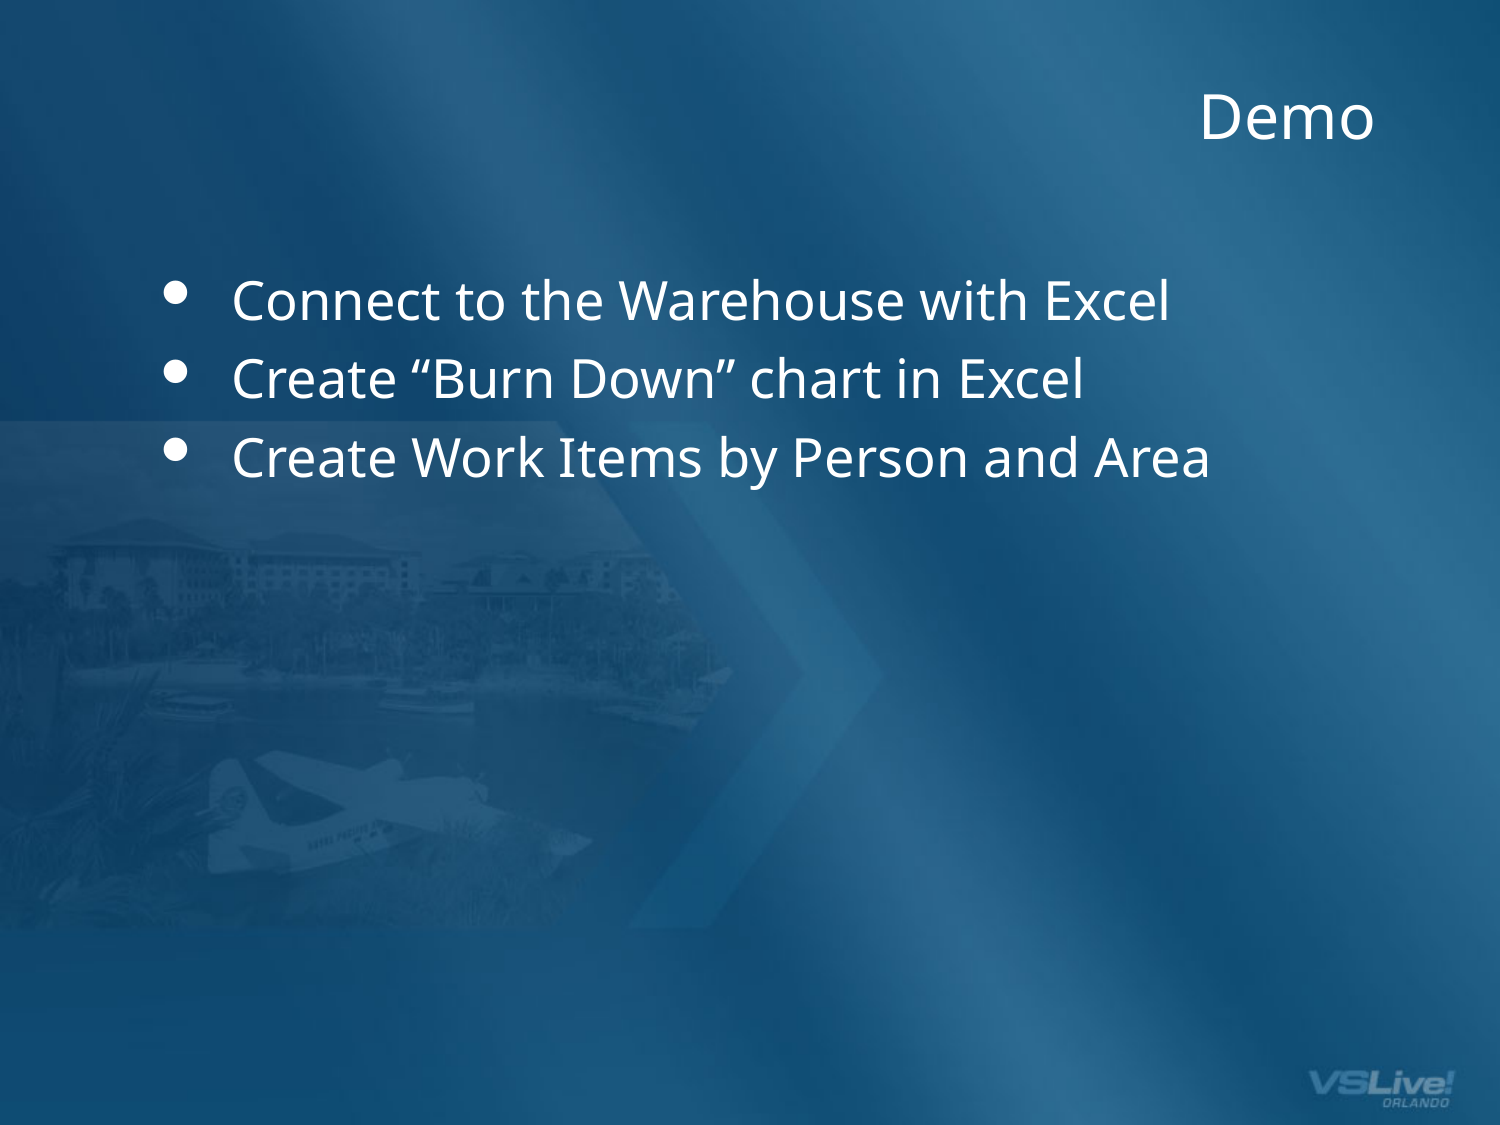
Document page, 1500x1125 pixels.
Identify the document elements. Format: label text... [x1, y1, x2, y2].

picture [0, 0, 1500, 1125]
list Connect to the Warehouse with Excel Create “Burn Down” chart in Excel Create Work Items by Person and Area [145, 258, 1355, 1028]
title Demo [108, 64, 1392, 166]
